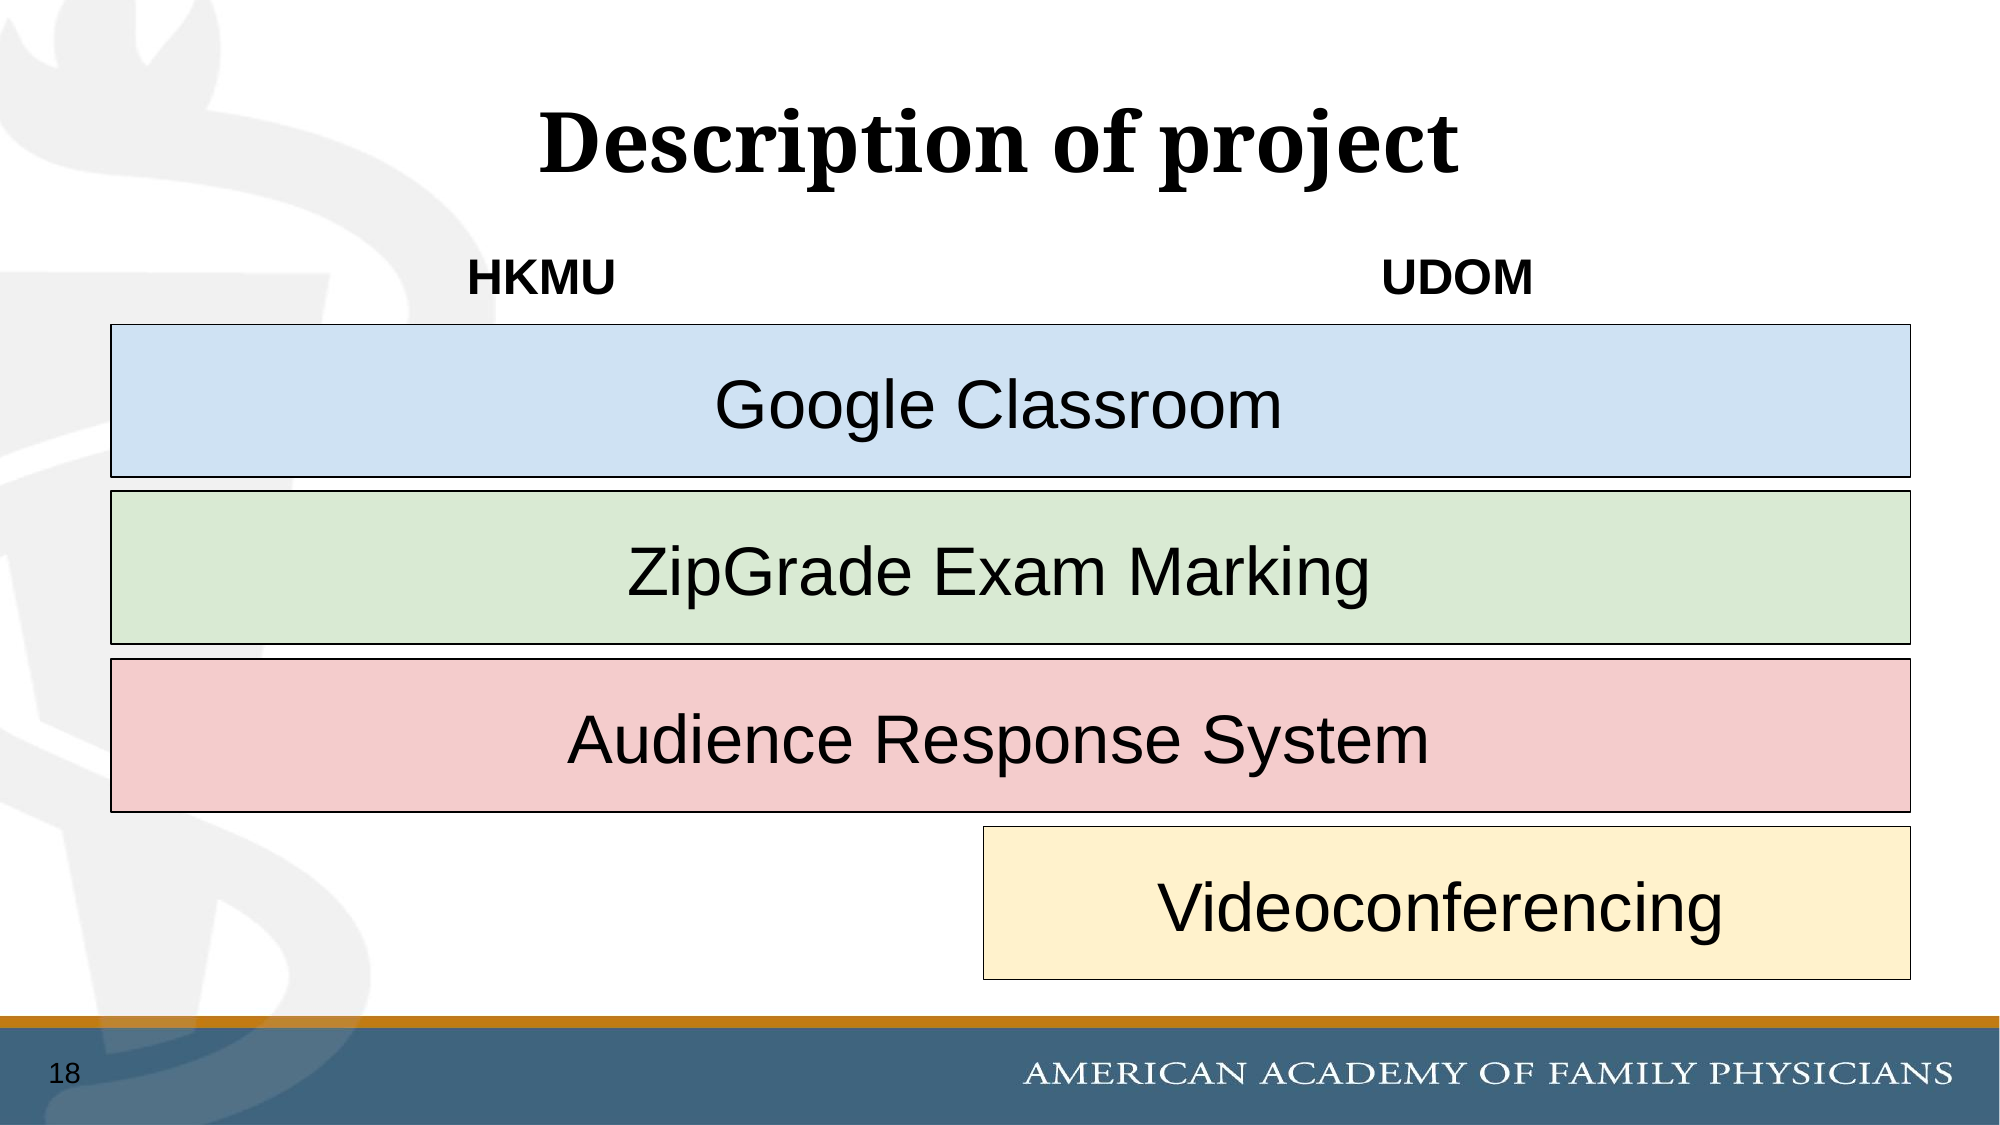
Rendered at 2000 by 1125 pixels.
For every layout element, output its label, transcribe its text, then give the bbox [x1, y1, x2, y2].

list HKMU [99, 214, 984, 320]
text_box Google Classroom [377, 345, 1622, 451]
title Description of project [99, 45, 1900, 233]
text_box [111, 659, 1911, 812]
text_box [983, 826, 1911, 980]
text_box Audience Response System [377, 679, 1622, 785]
text_box [111, 324, 1911, 478]
picture [0, 0, 2000, 1125]
text_box [111, 491, 1911, 644]
text_box Videoconferencing [1120, 847, 1762, 953]
slide_number 18 [33, 1046, 150, 1125]
list UDOM [1015, 214, 1900, 320]
text_box ZipGrade Exam Marking [377, 511, 1622, 617]
